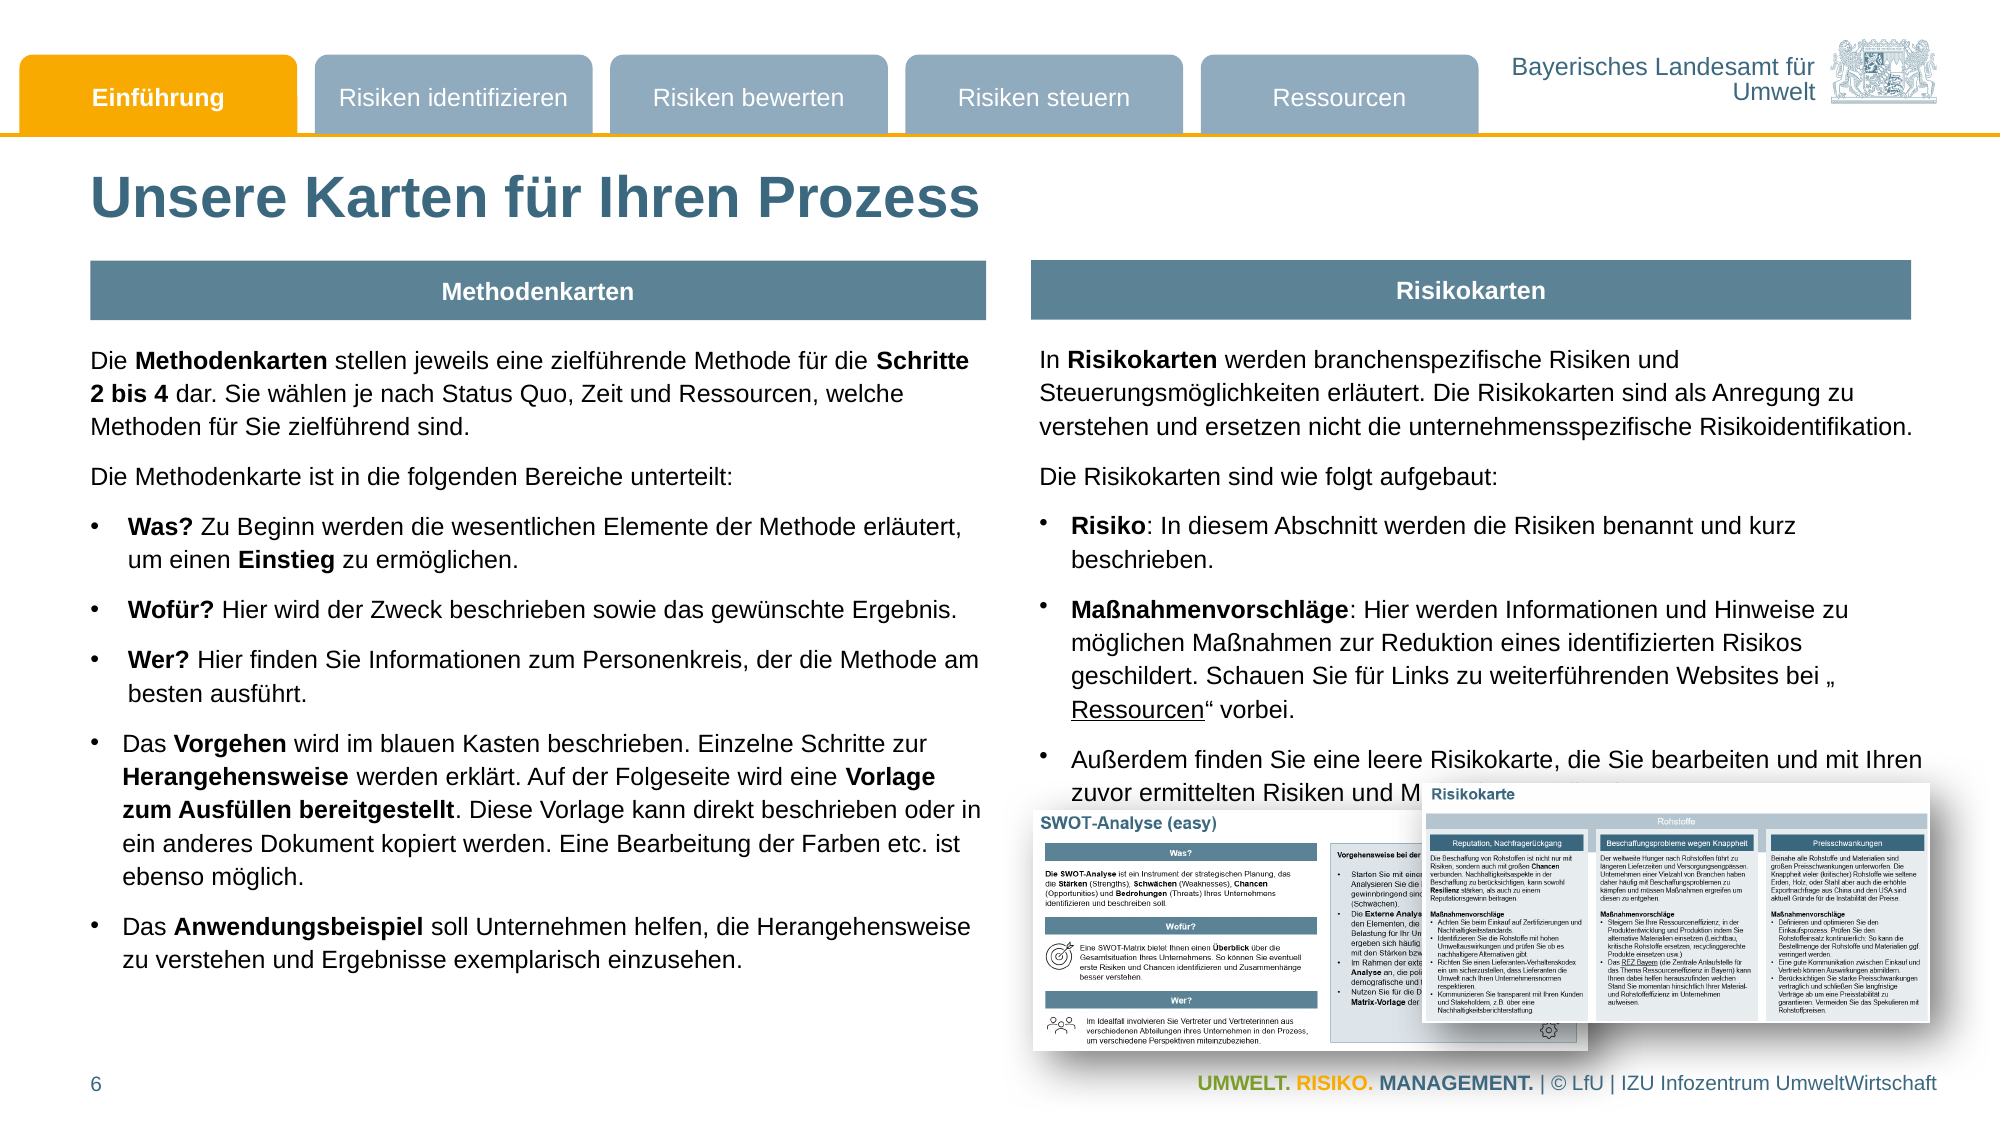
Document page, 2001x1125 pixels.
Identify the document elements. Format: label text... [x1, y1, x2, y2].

list In Risikokarten werden branchenspezifische Risiken und Steuerungsmöglichkeiten erläutert. Die Risikokarten sind als Anregung zu verstehen und ersetzen nicht die unternehmensspezifische Risikoidentifikation. Die Risikokarten sind wie folgt aufgebaut: Risiko: In diesem Abschnitt werden die Risiken benannt und kurz beschrieben. Maßnahmenvorschläge: Hier werden Informationen und Hinweise zu möglichen Maßnahmen zur Reduktion eines identifizierten Risikos geschildert. Schauen Sie für Links zu weiterführenden Websites bei „Ressourcen“ vorbei. Außerdem finden Sie eine leere Risikokarte, die Sie bearbeiten und mit Ihren zuvor ermittelten Risiken und Maßnahmen füllen können. [1039, 332, 1937, 805]
picture [1033, 783, 1931, 1051]
list Die Methodenkarten stellen jeweils eine zielführende Methode für die Schritte 2 bis 4 dar. Sie wählen je nach Status Quo, Zeit und Ressourcen, welche Methoden für Sie zielführend sind. Die Methodenkarte ist in die folgenden Bereiche unterteilt: Was? Zu Beginn werden die wesentlichen Elemente der Methode erläutert, um einen Einstieg zu ermöglichen. Wofür? Hier wird der Zweck beschrieben sowie das gewünschte Ergebnis. Wer? Hier finden Sie Informationen zum Personenkreis, der die Methode am besten ausführt. Das Vorgehen wird im blauen Kasten beschrieben. Einzelne Schritte zur Herangehensweise werden erklärt. Auf der Folgeseite wird eine Vorlage zum Ausfüllen bereitgestellt. Diese Vorlage kann direkt beschrieben oder in ein anderes Dokument kopiert werden. Eine Bearbeitung der Farben etc. ist ebenso möglich. Das Anwendungsbeispiel soll Unternehmen helfen, die Herangehensweise zu verstehen und Ergebnisse exemplarisch einzusehen. [90, 333, 989, 1038]
footer UMWELT. RISIKO. MANAGEMENT. | © LfU | IZU Infozentrum UmweltWirtschaft [983, 1062, 1937, 1109]
title Unsere Karten für Ihren Prozess [90, 153, 1937, 236]
text_box Methodenkarten [90, 260, 987, 321]
picture [1830, 39, 1937, 104]
slide_number 6 [90, 1063, 196, 1110]
text_box Risikokarten [1031, 260, 1912, 320]
